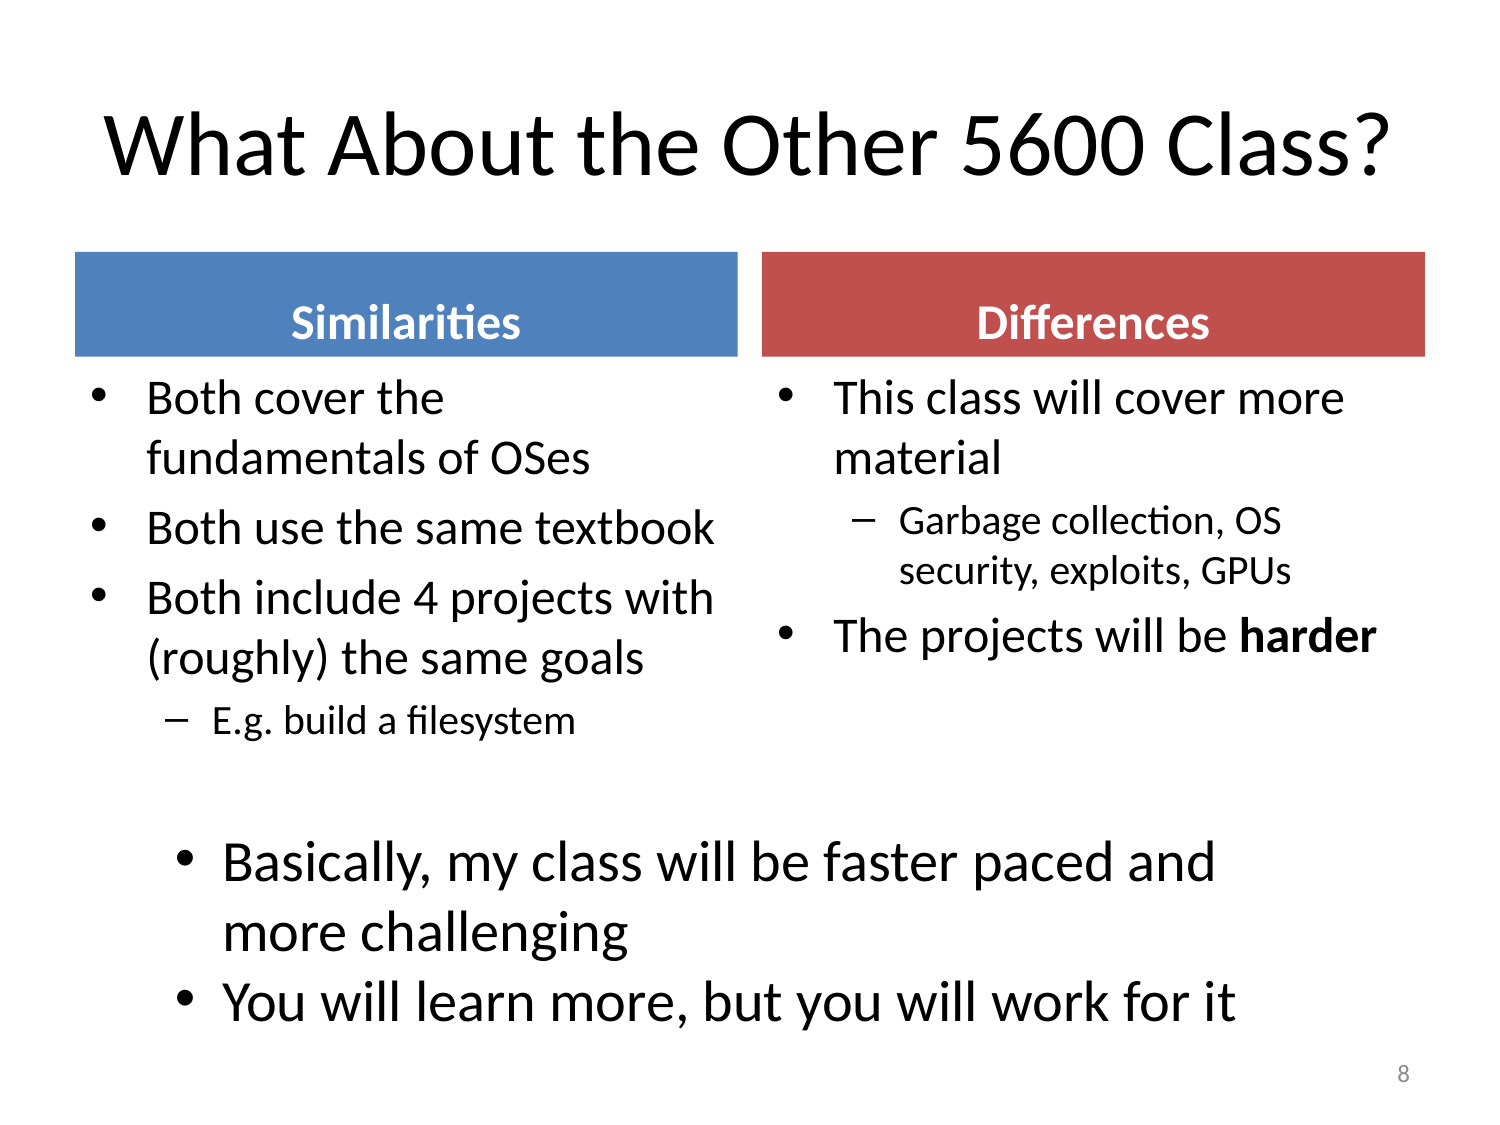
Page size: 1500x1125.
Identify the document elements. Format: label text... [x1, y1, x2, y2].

list Differences [761, 251, 1425, 356]
list Both cover the fundamentals of OSes Both use the same textbook Both include 4 projects with (roughly) the same goals E.g. build a filesystem [75, 356, 738, 761]
title What About the Other 5600 Class? [75, 45, 1425, 233]
slide_number 8 [1074, 1042, 1425, 1103]
list Similarities [75, 251, 738, 356]
list This class will cover more material Garbage collection, OS security, exploits, GPUs The projects will be harder [761, 356, 1425, 761]
text_box Basically, my class will be faster paced and more challenging You will learn more, but you will work for it [160, 815, 1284, 1041]
